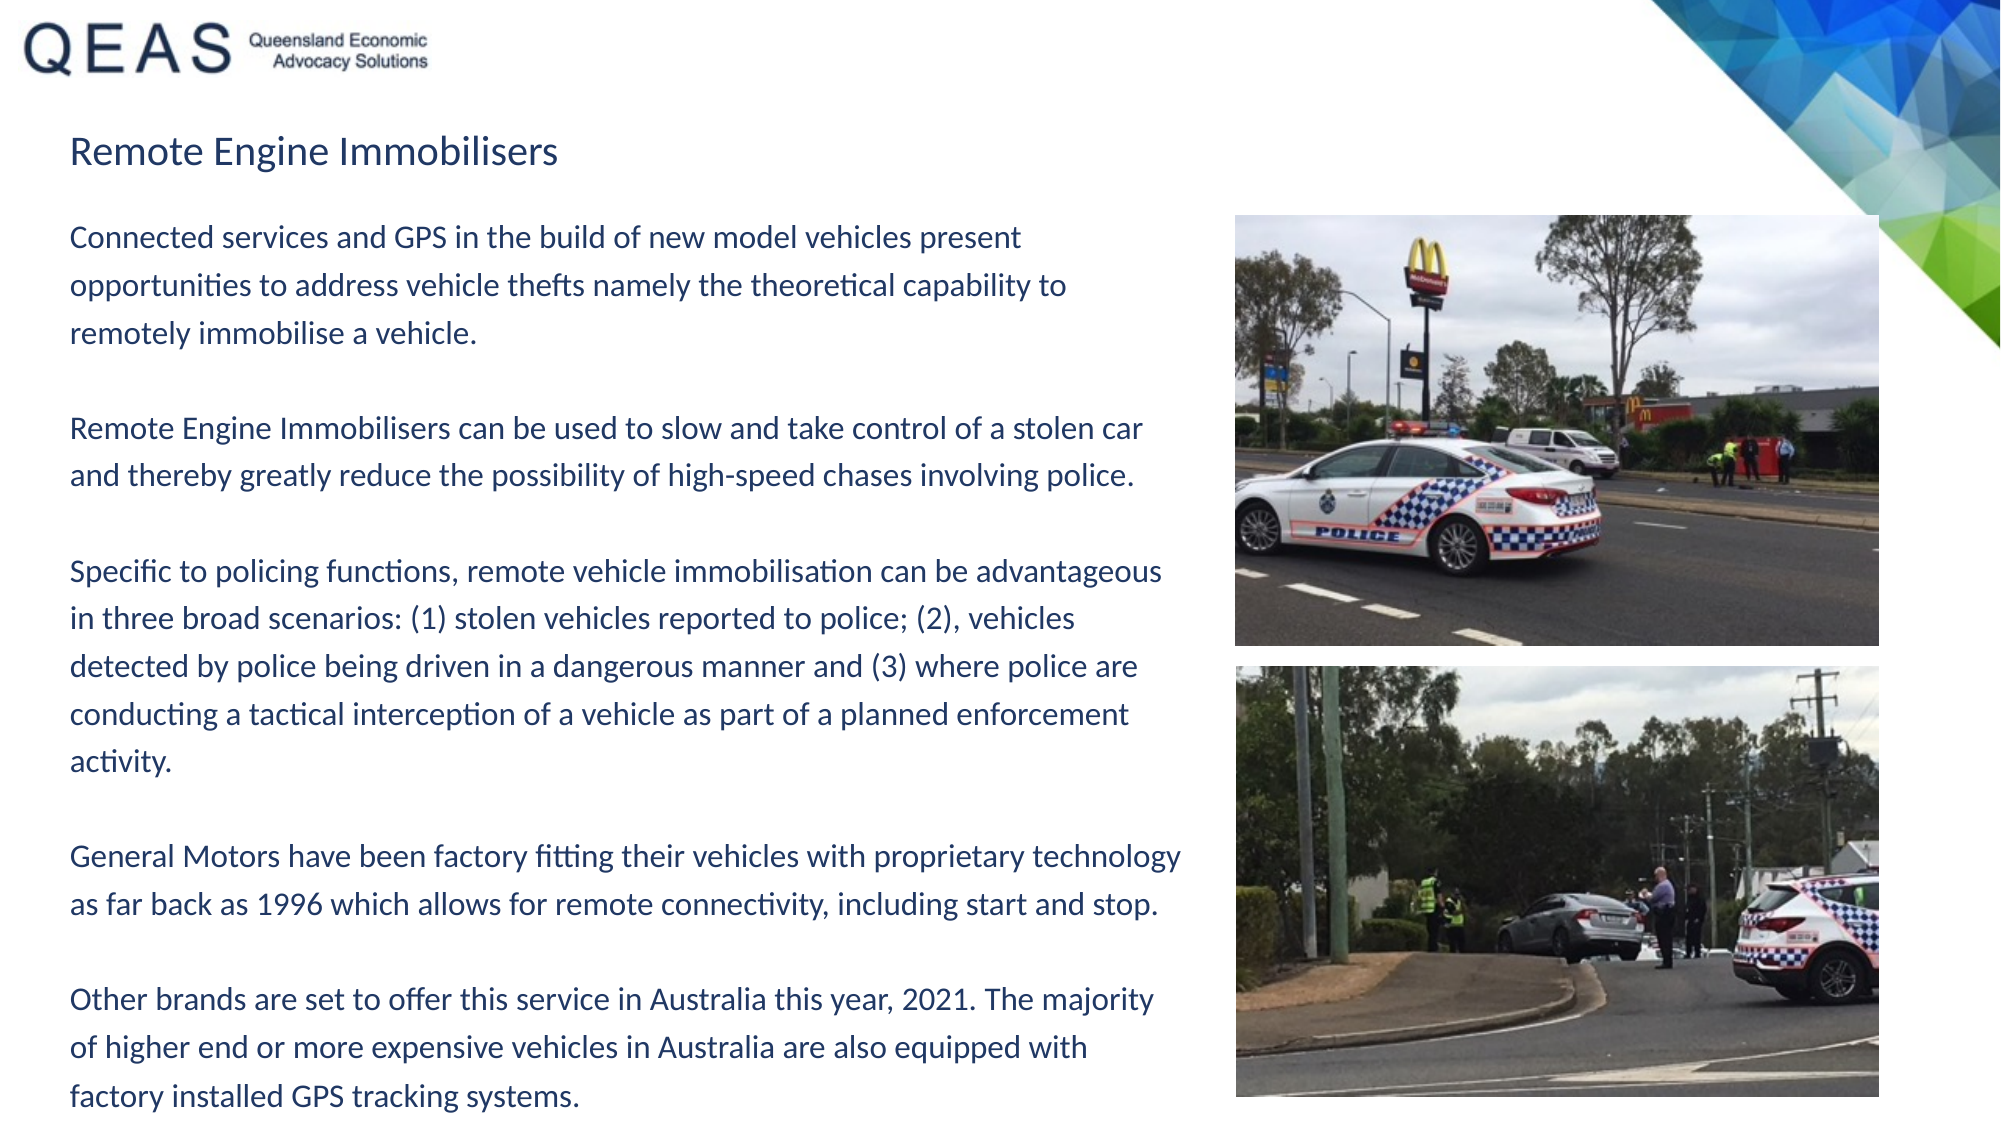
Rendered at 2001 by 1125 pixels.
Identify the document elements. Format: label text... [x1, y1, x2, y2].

picture [1235, 0, 2001, 646]
picture [18, 20, 432, 78]
subtitle Remote Engine Immobilisers Connected services and GPS in the build of new model vehicles present opportunities to address vehicle thefts namely the theoretical capability to remotely immobilise a vehicle. Remote Engine Immobilisers can be used to slow and take control of a stolen car and thereby greatly reduce the possibility of high-speed chases involving police. Specific to policing functions, remote vehicle immobilisation can be advantageous in three broad scenarios: (1) stolen vehicles reported to police; (2), vehicles detected by police being driven in a dangerous manner and (3) where police are conducting a tactical interception of a vehicle as part of a planned enforcement activity. General Motors have been factory fitting their vehicles with proprietary technology as far back as 1996 which allows for remote connectivity, including start and stop. Other brands are set to offer this service in Australia this year, 2021. The majority of higher end or more expensive vehicles in Australia are also equipped with factory installed GPS tracking systems. [55, 105, 1198, 1125]
picture [1236, 666, 1879, 1097]
